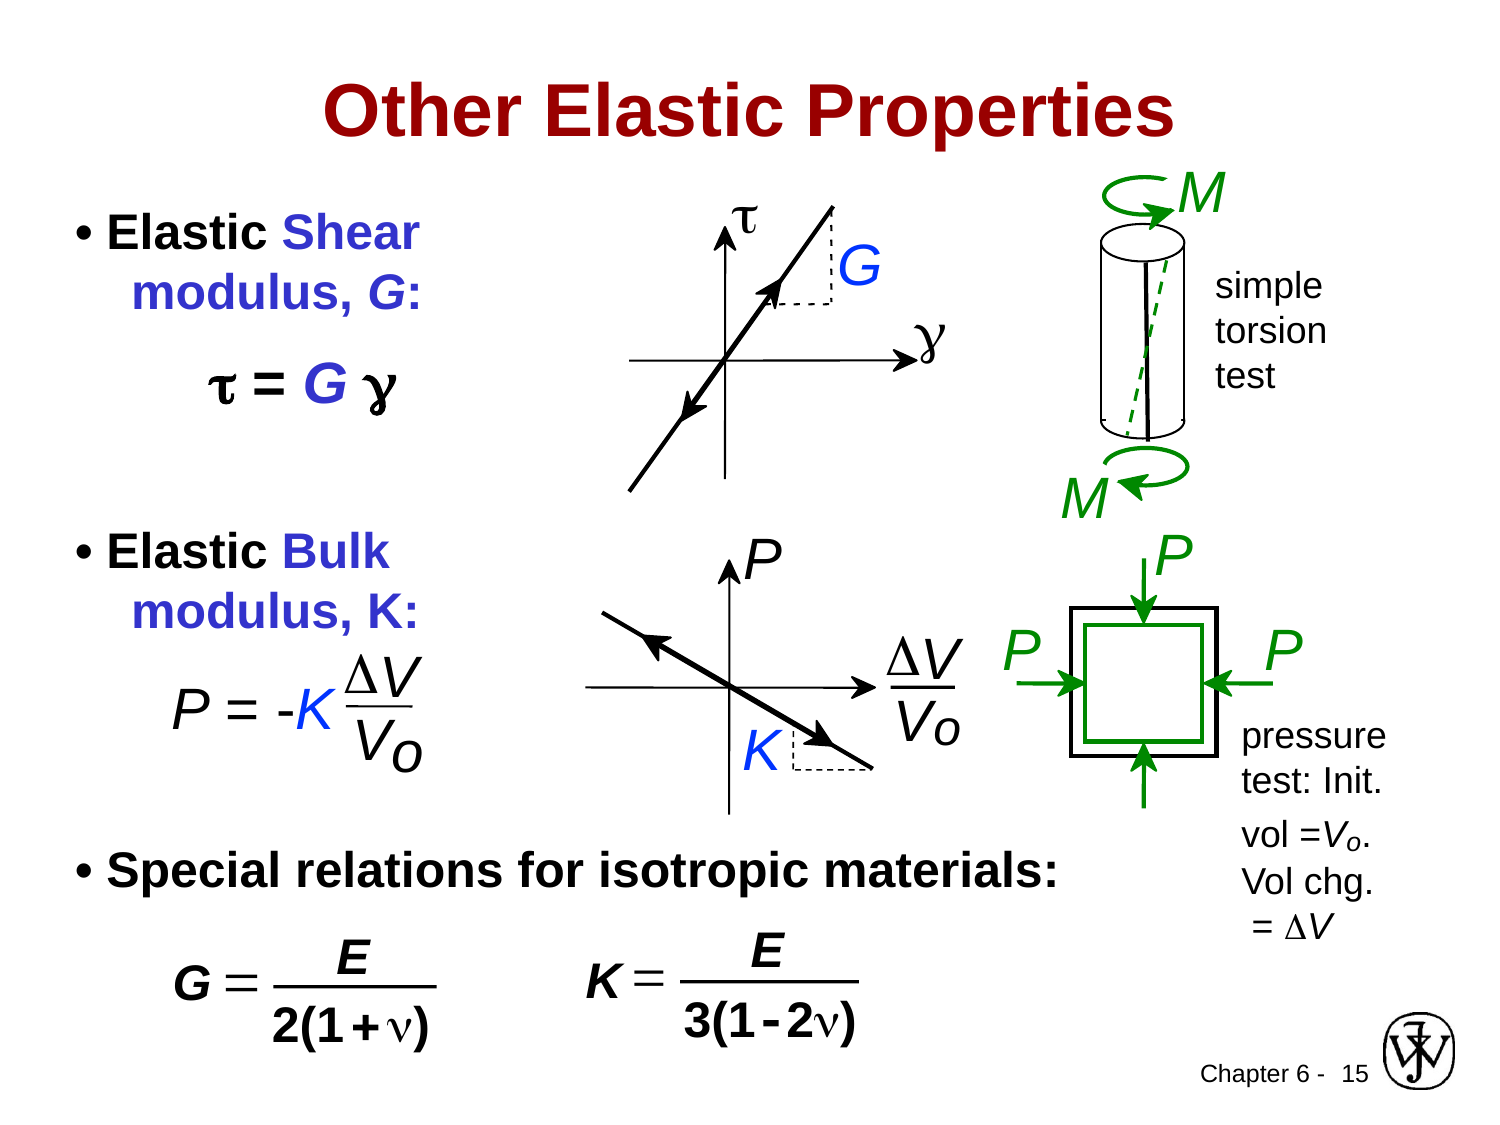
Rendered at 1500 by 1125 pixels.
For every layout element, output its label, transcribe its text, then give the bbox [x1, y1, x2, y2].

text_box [74, 487, 1410, 945]
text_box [74, 953, 1151, 1053]
text_box • Elastic Shear modulus, G: [75, 199, 575, 320]
slide_number 15 [1258, 1050, 1453, 1110]
text_box t = G g [195, 337, 412, 423]
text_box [1037, 124, 1343, 485]
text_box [628, 174, 943, 485]
picture [1383, 1012, 1455, 1090]
title Other Elastic Properties [112, 62, 1388, 150]
